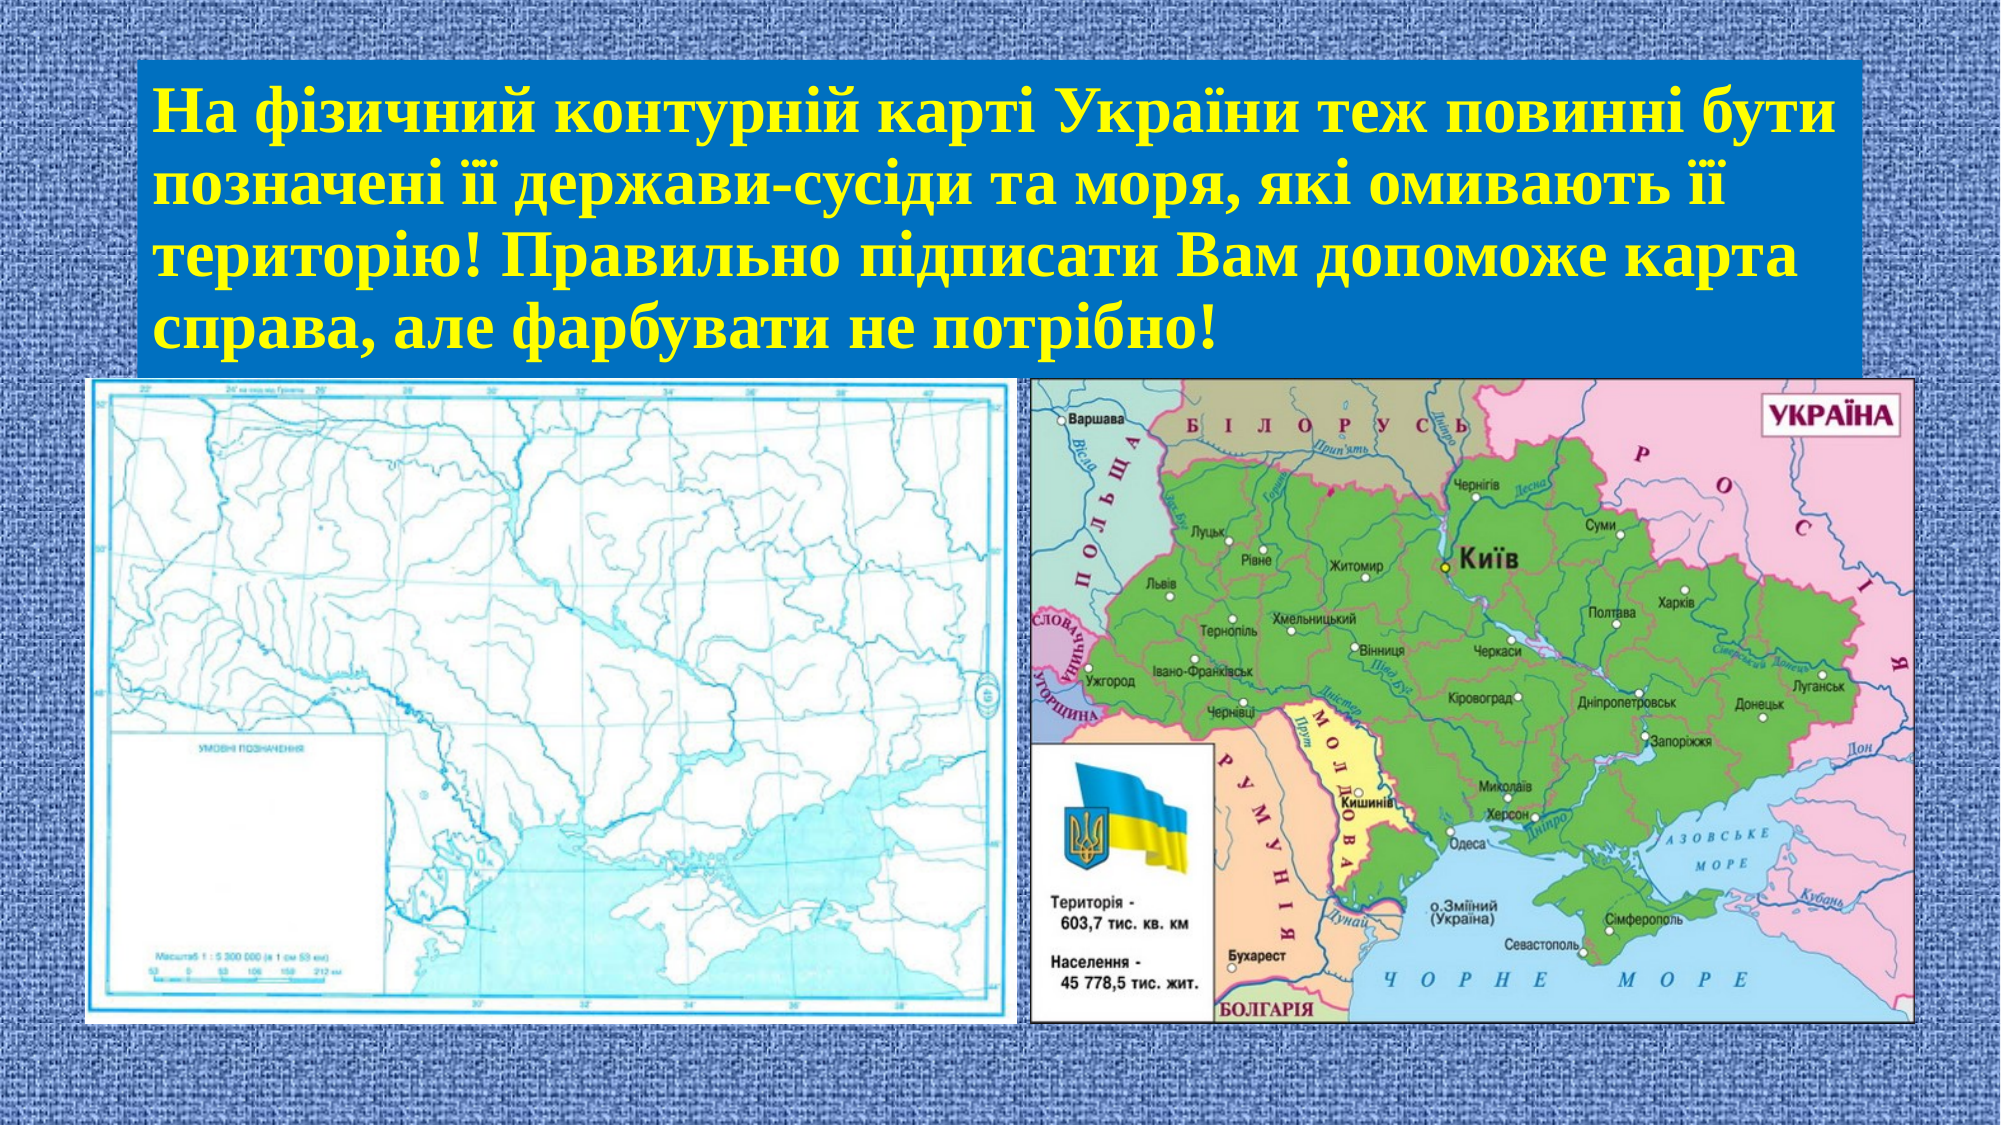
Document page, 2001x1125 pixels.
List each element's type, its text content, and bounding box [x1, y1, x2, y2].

title На фізичний контурній карті України теж повинні бути позначені її держави-сусіди та моря, які омивають її територію! Правильно підписати Вам допоможе карта справа, але фарбувати не потрібно! [137, 59, 1863, 379]
picture [0, 0, 2001, 1125]
